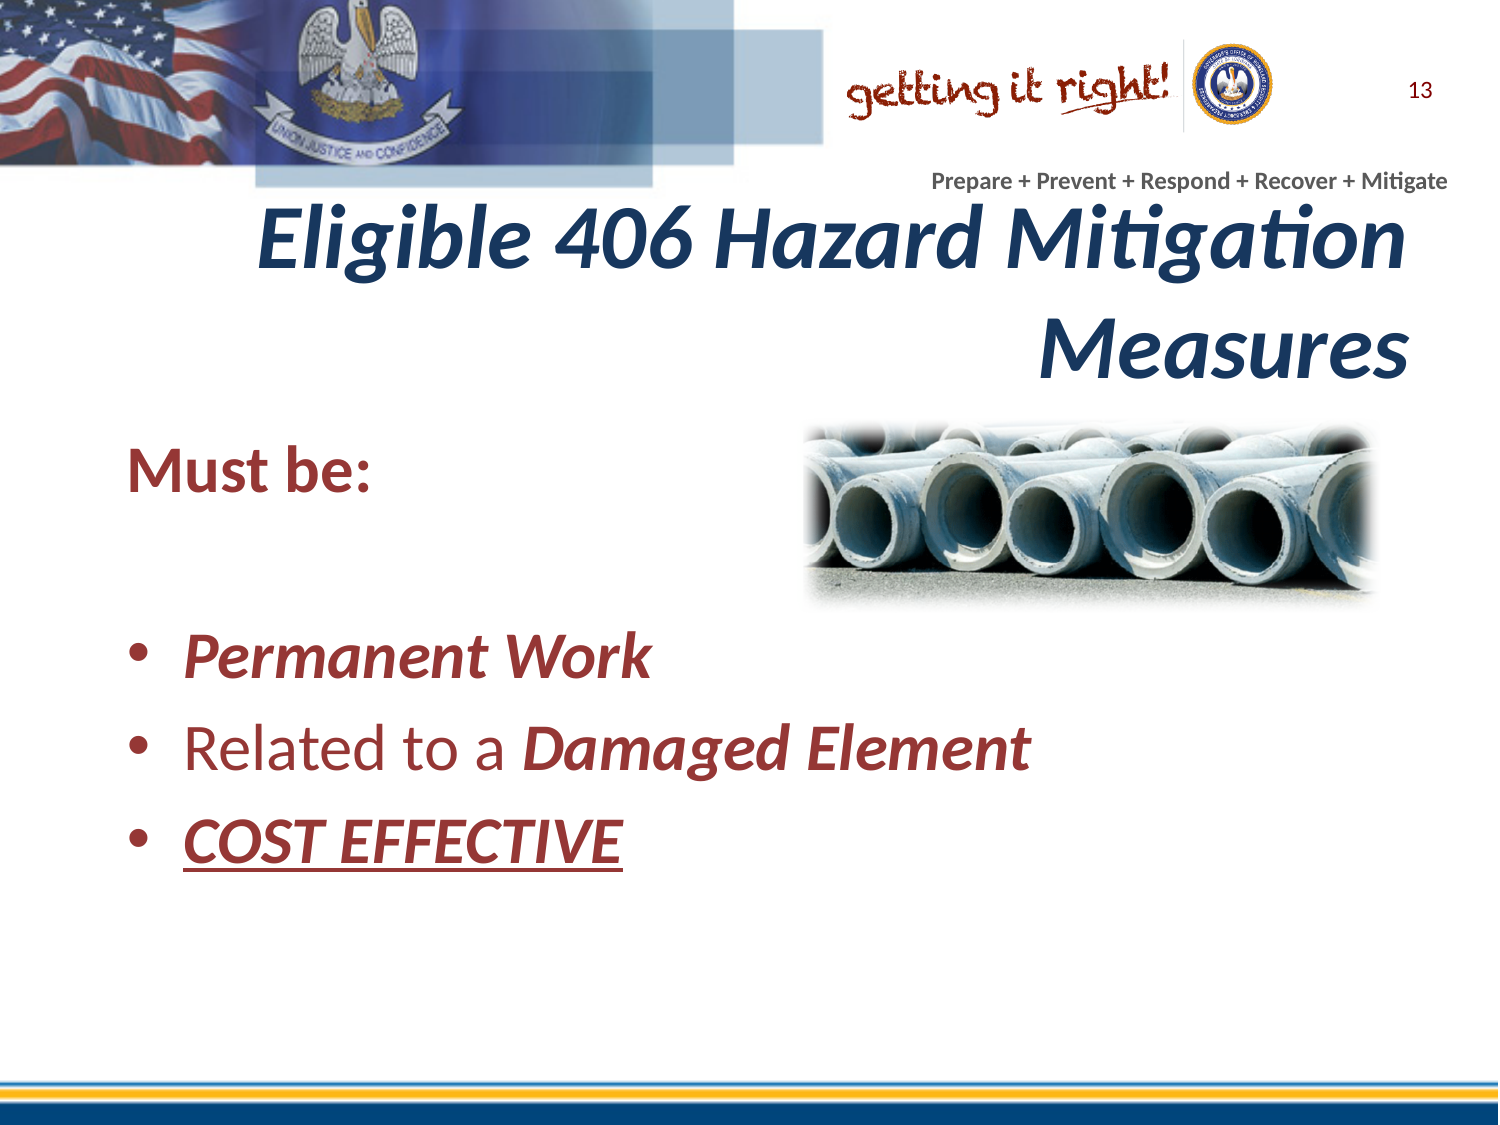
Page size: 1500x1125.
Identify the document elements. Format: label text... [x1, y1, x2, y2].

title Eligible 406 Hazard Mitigation Measures [75, 212, 1425, 361]
picture [0, 0, 1498, 1125]
slide_number 13 [845, 31, 1448, 147]
list Must be: Permanent Work Related to a Damaged Element COST EFFECTIVE [75, 418, 1425, 981]
